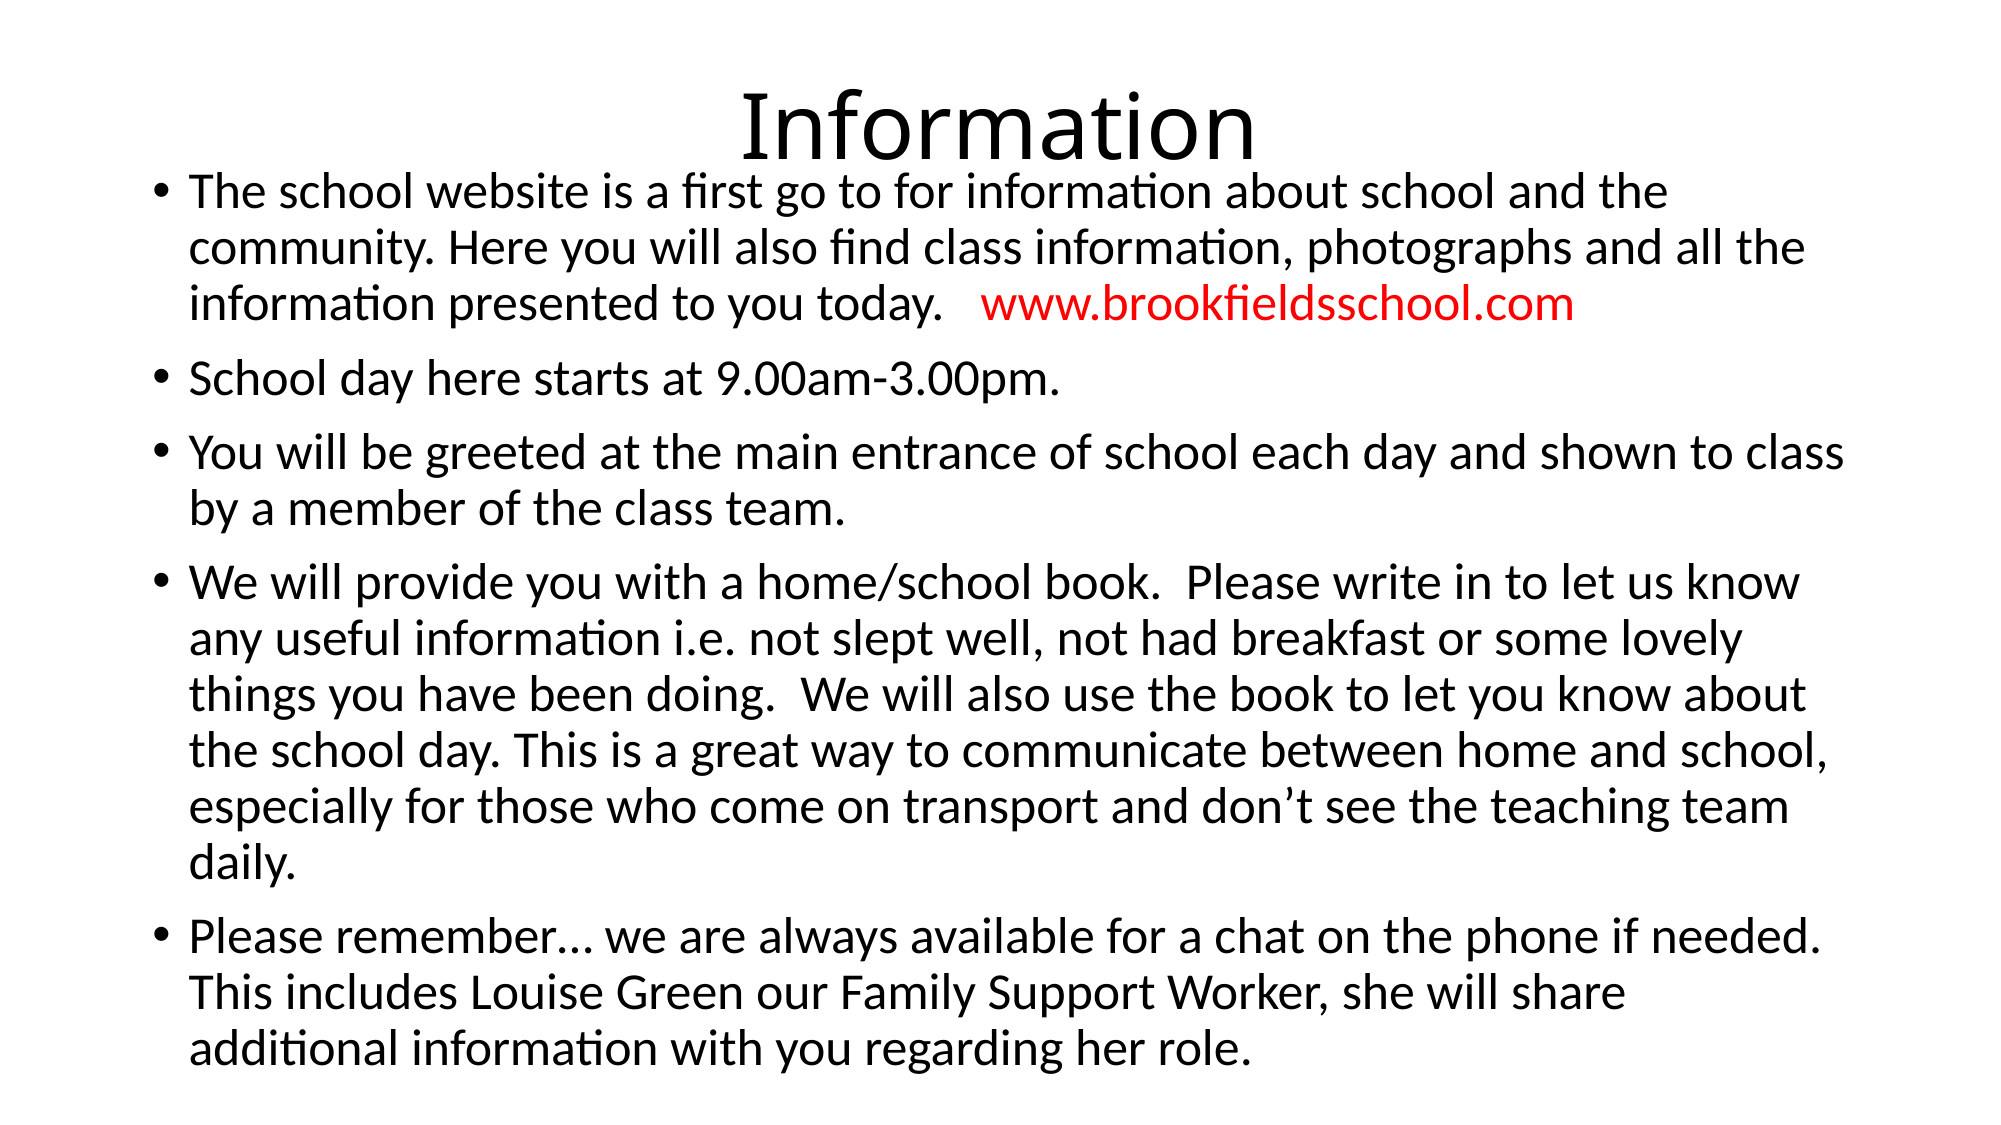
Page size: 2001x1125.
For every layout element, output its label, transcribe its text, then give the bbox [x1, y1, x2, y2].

title Information [137, 59, 1863, 156]
list The school website is a first go to for information about school and the community. Here you will also find class information, photographs and all the information presented to you today. www.brookfieldsschool.com School day here starts at 9.00am-3.00pm. You will be greeted at the main entrance of school each day and shown to class by a member of the class team. We will provide you with a home/school book. Please write in to let us know any useful information i.e. not slept well, not had breakfast or some lovely things you have been doing. We will also use the book to let you know about the school day. This is a great way to communicate between home and school, especially for those who come on transport and don’t see the teaching team daily. Please remember… we are always available for a chat on the phone if needed. This includes Louise Green our Family Support Worker, she will share additional information with you regarding her role. [137, 156, 1863, 1095]
